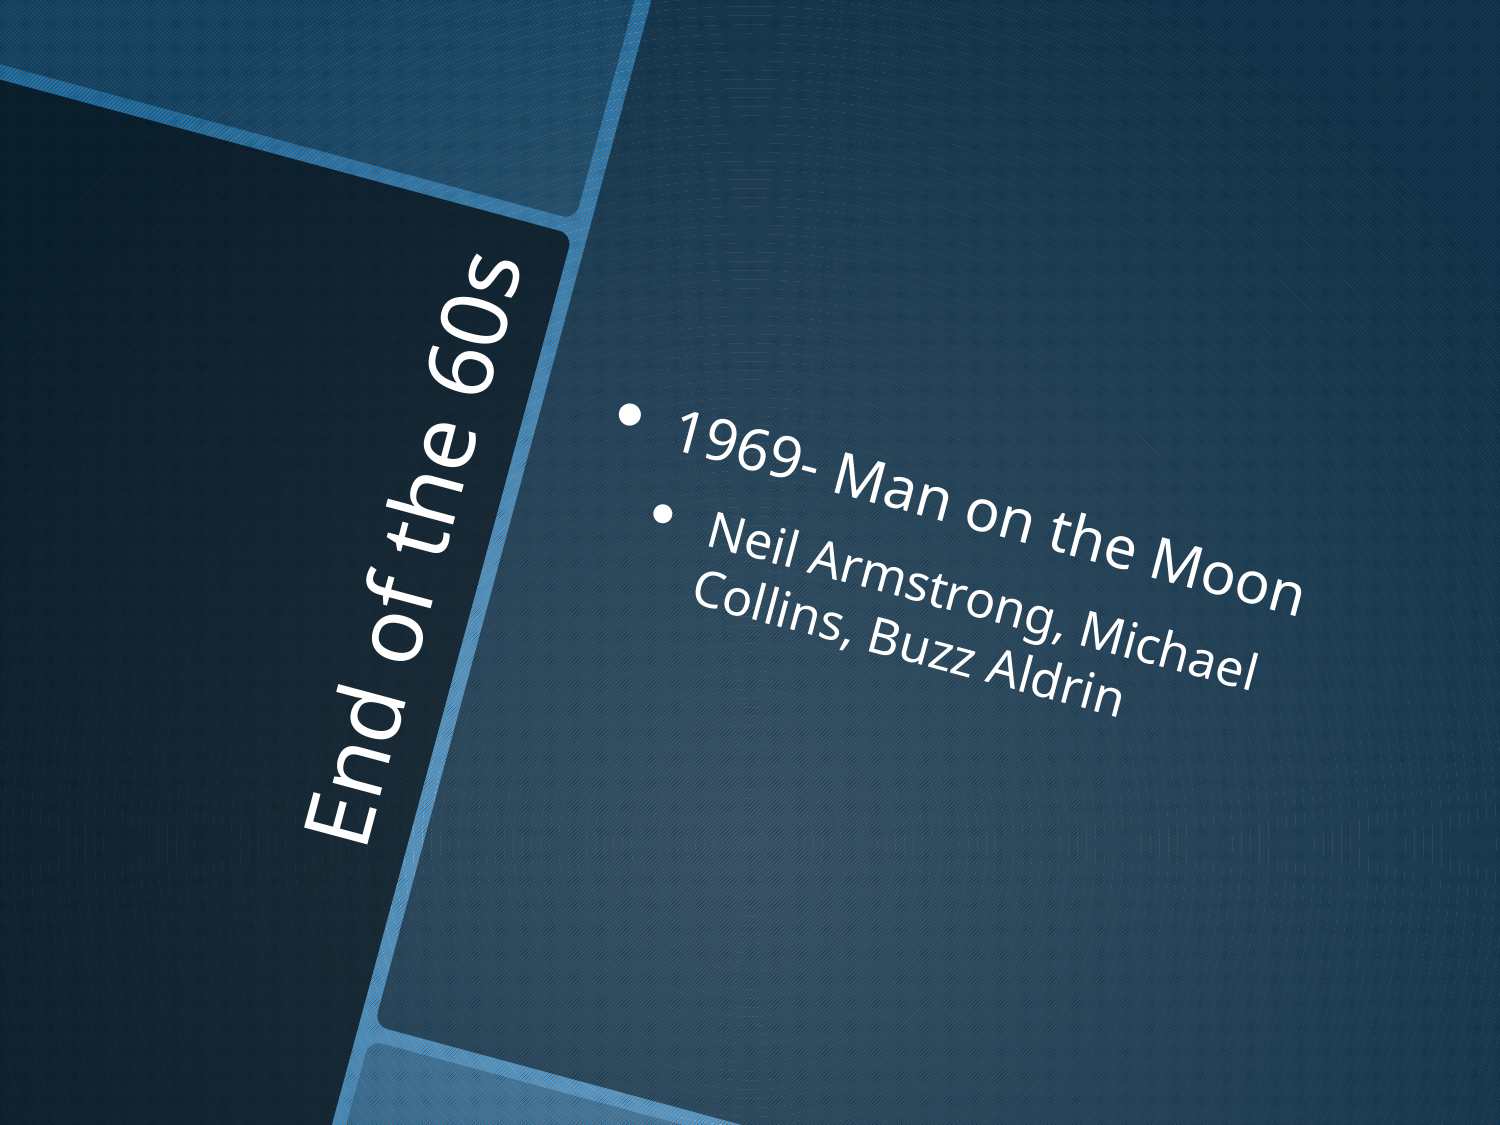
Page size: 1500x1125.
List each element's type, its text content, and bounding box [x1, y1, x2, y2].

title End of the 60s [69, 181, 554, 1056]
list 1969- Man on the Moon Neil Armstrong, Michael Collins, Buzz Aldrin [475, 72, 1430, 1076]
